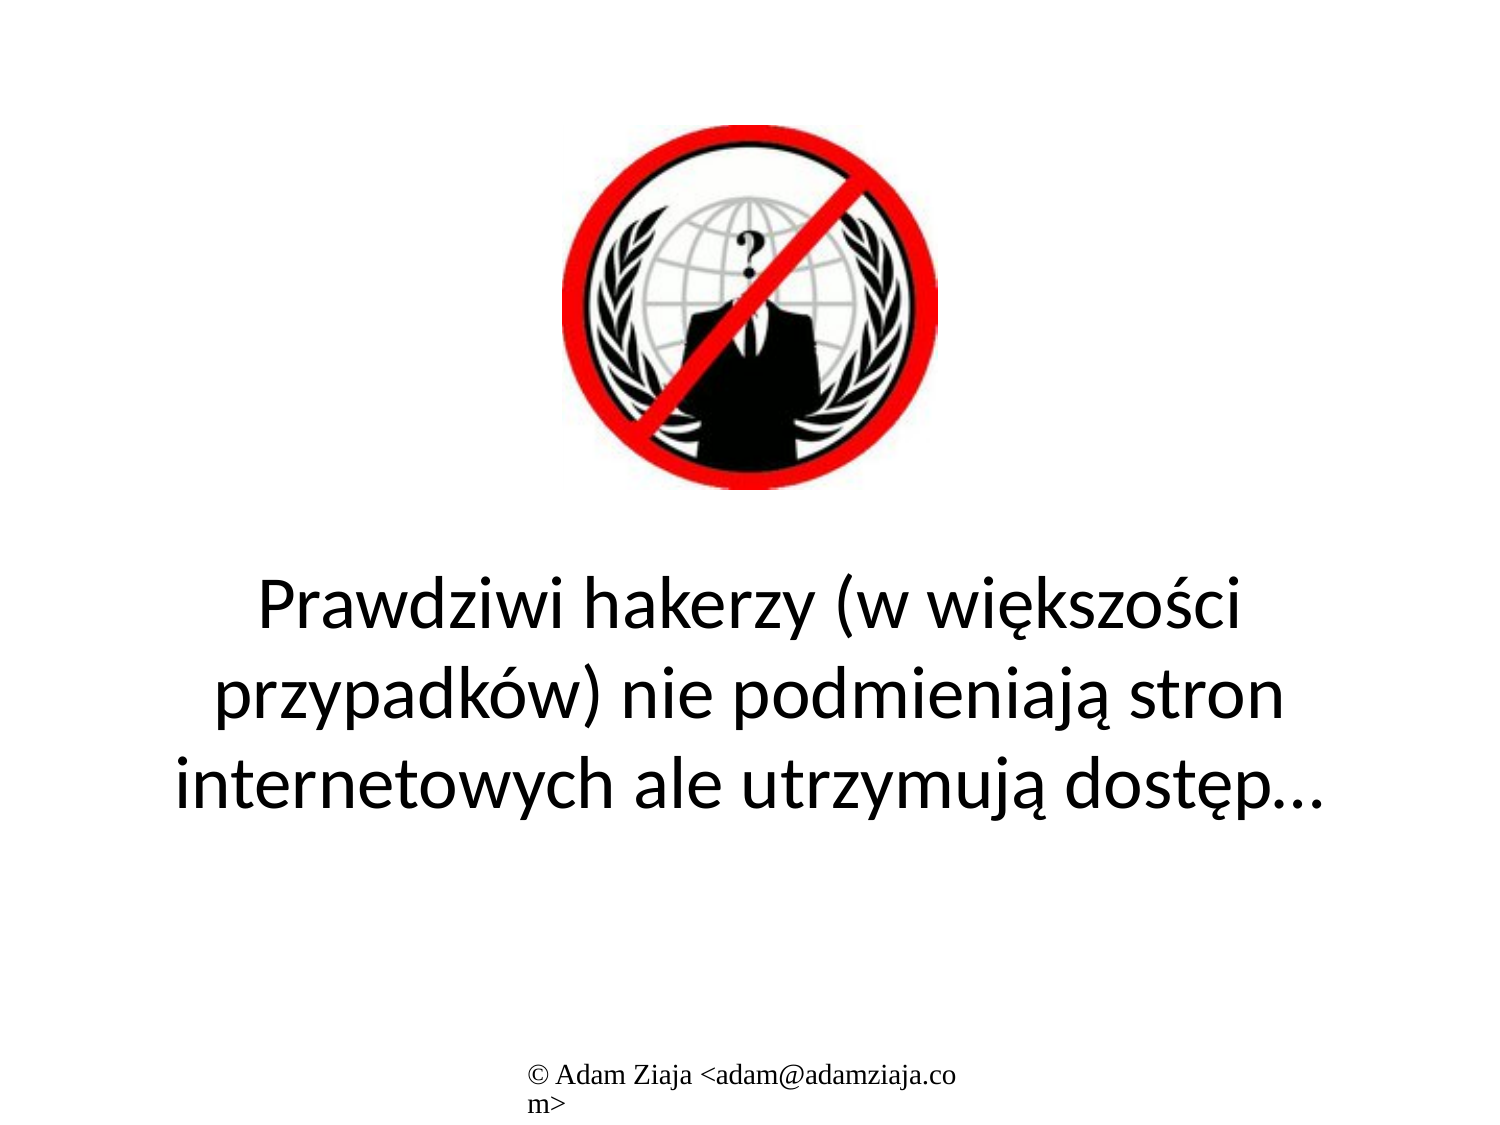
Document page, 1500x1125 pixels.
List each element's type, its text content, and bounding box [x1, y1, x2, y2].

picture [562, 125, 938, 491]
list Prawdziwi hakerzy (w większości przypadków) nie podmieniają stron internetowych ale utrzymują dostęp… [108, 546, 1392, 839]
footer © Adam Ziaja <adam@adamziaja.com> [512, 1042, 988, 1103]
